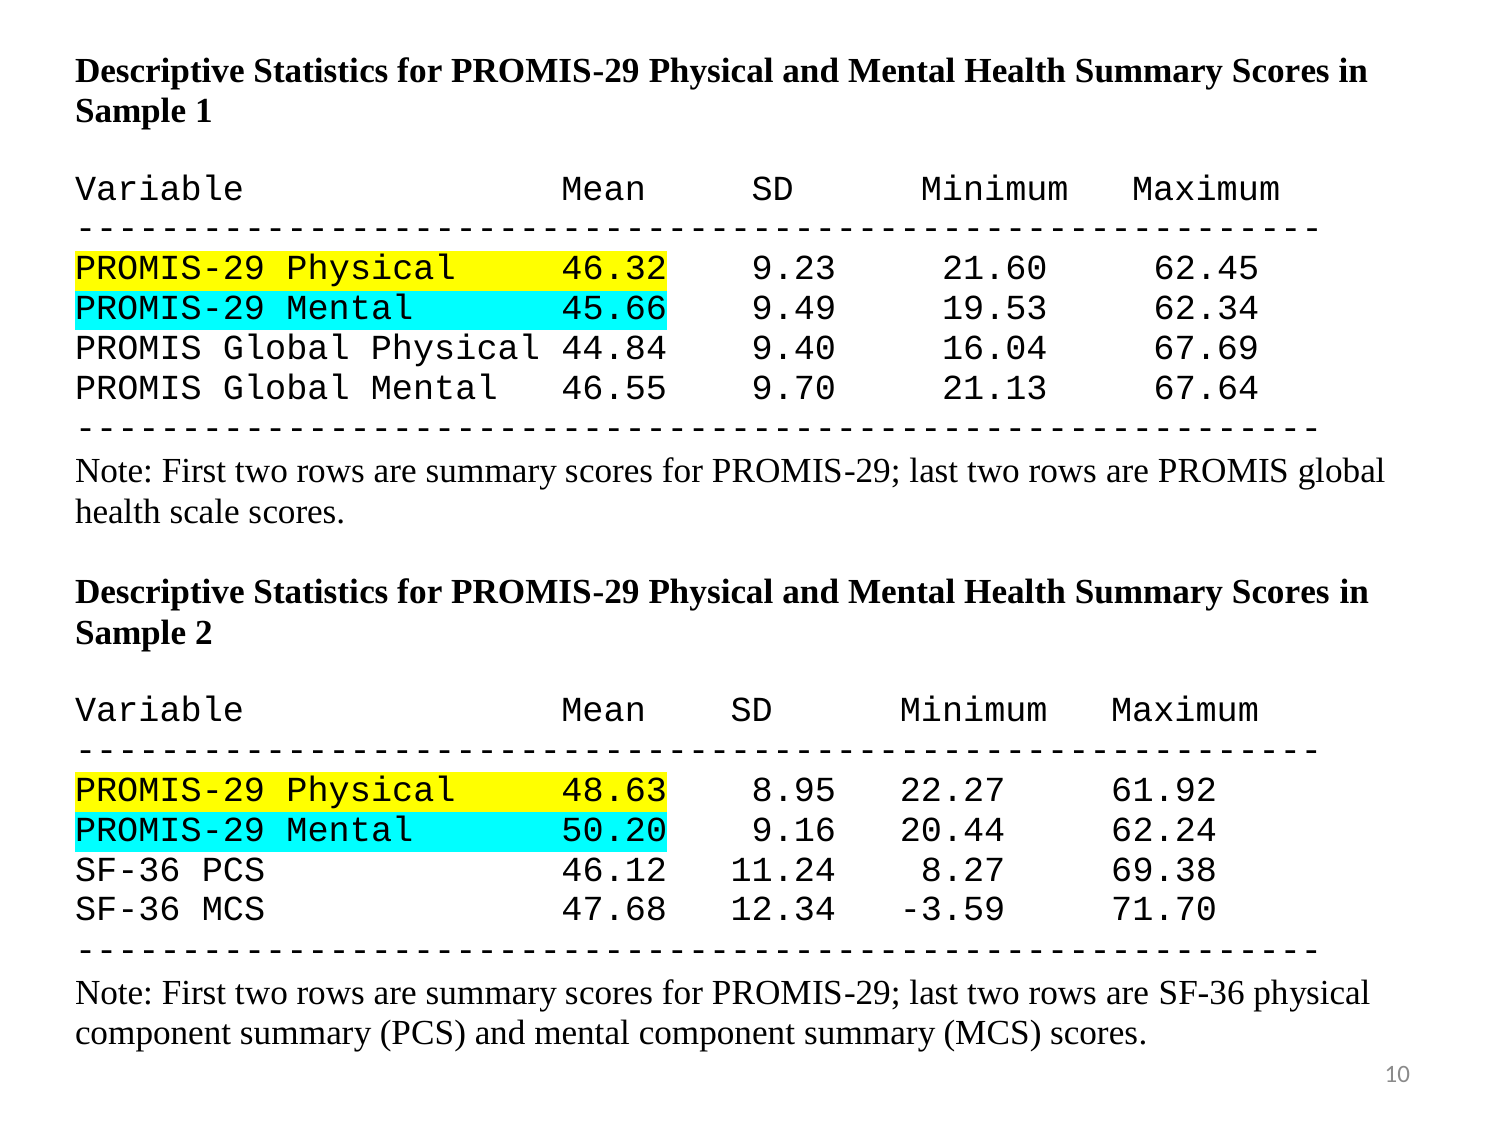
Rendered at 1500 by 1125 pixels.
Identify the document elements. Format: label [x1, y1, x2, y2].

text_box [74, 49, 1450, 1124]
